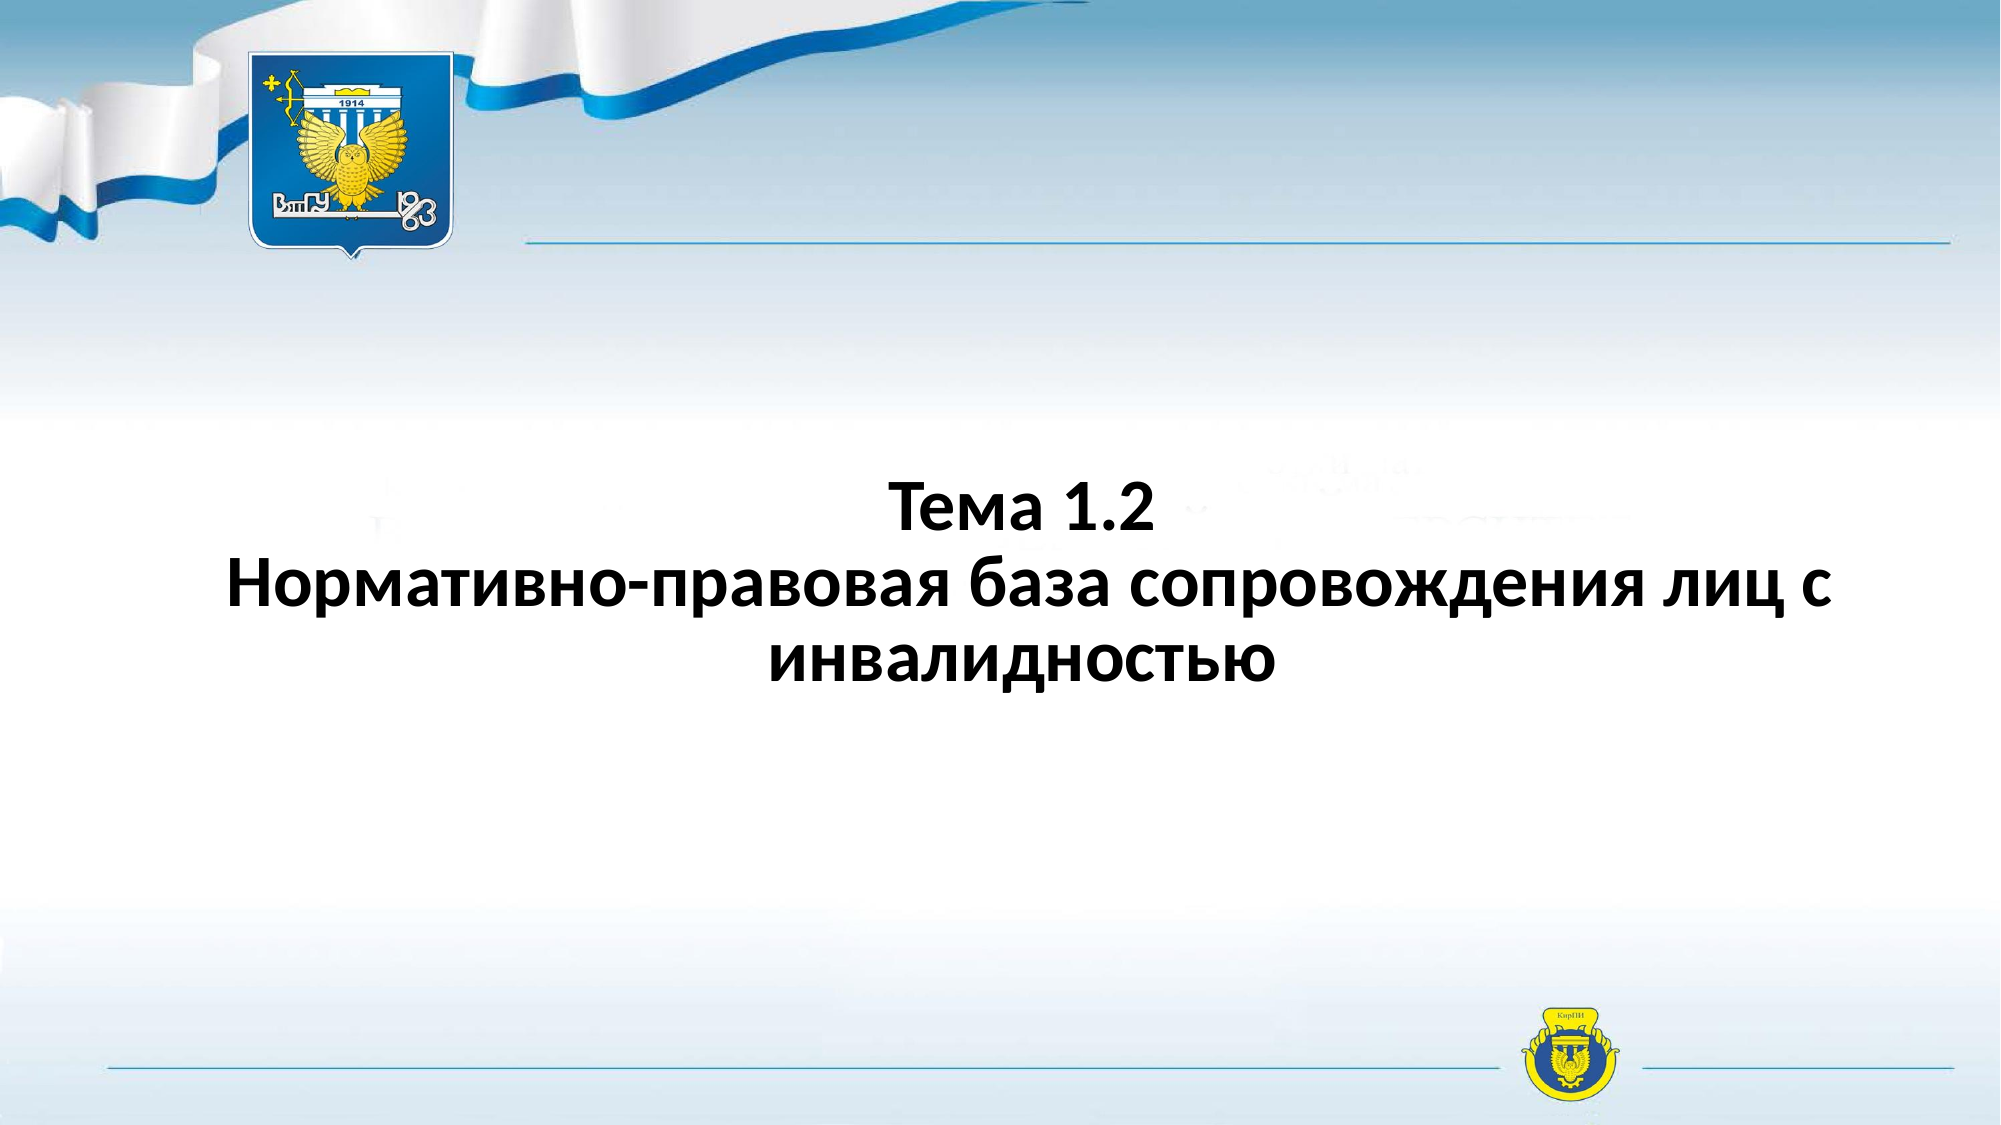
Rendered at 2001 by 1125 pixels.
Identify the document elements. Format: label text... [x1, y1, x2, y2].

title Тема 1.2 Нормативно-правовая база сопровождения лиц с инвалидностью [190, 460, 1855, 704]
picture [0, 0, 2001, 1125]
